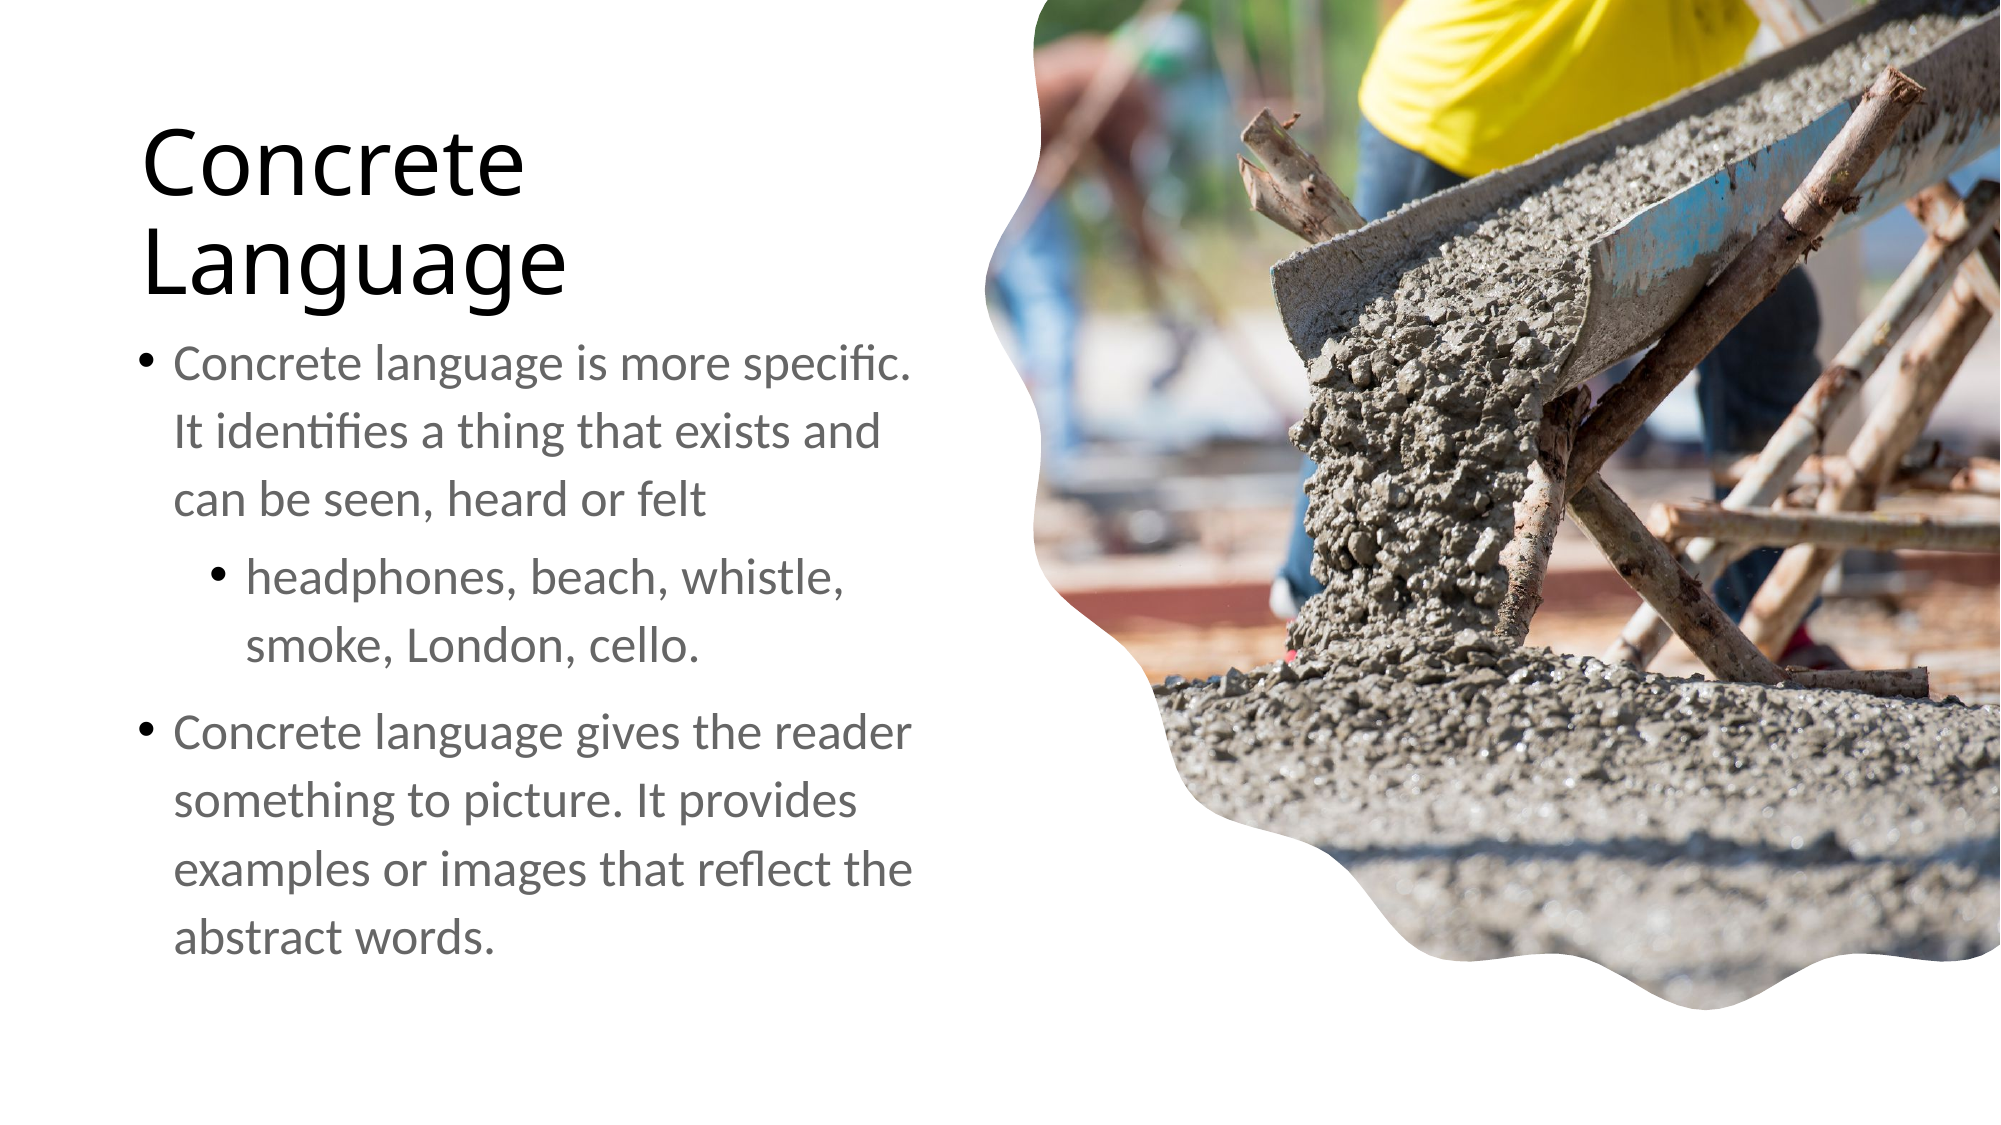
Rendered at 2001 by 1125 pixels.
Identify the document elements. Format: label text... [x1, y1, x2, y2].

picture [984, 0, 2000, 1011]
list Concrete language is more specific. It identifies a thing that exists and can be seen, heard or felt headphones, beach, whistle, smoke, London, cello. Concrete language gives the reader something to picture. It provides examples or images that reflect the abstract words. [122, 314, 932, 1046]
title Concrete Language [125, 108, 867, 314]
